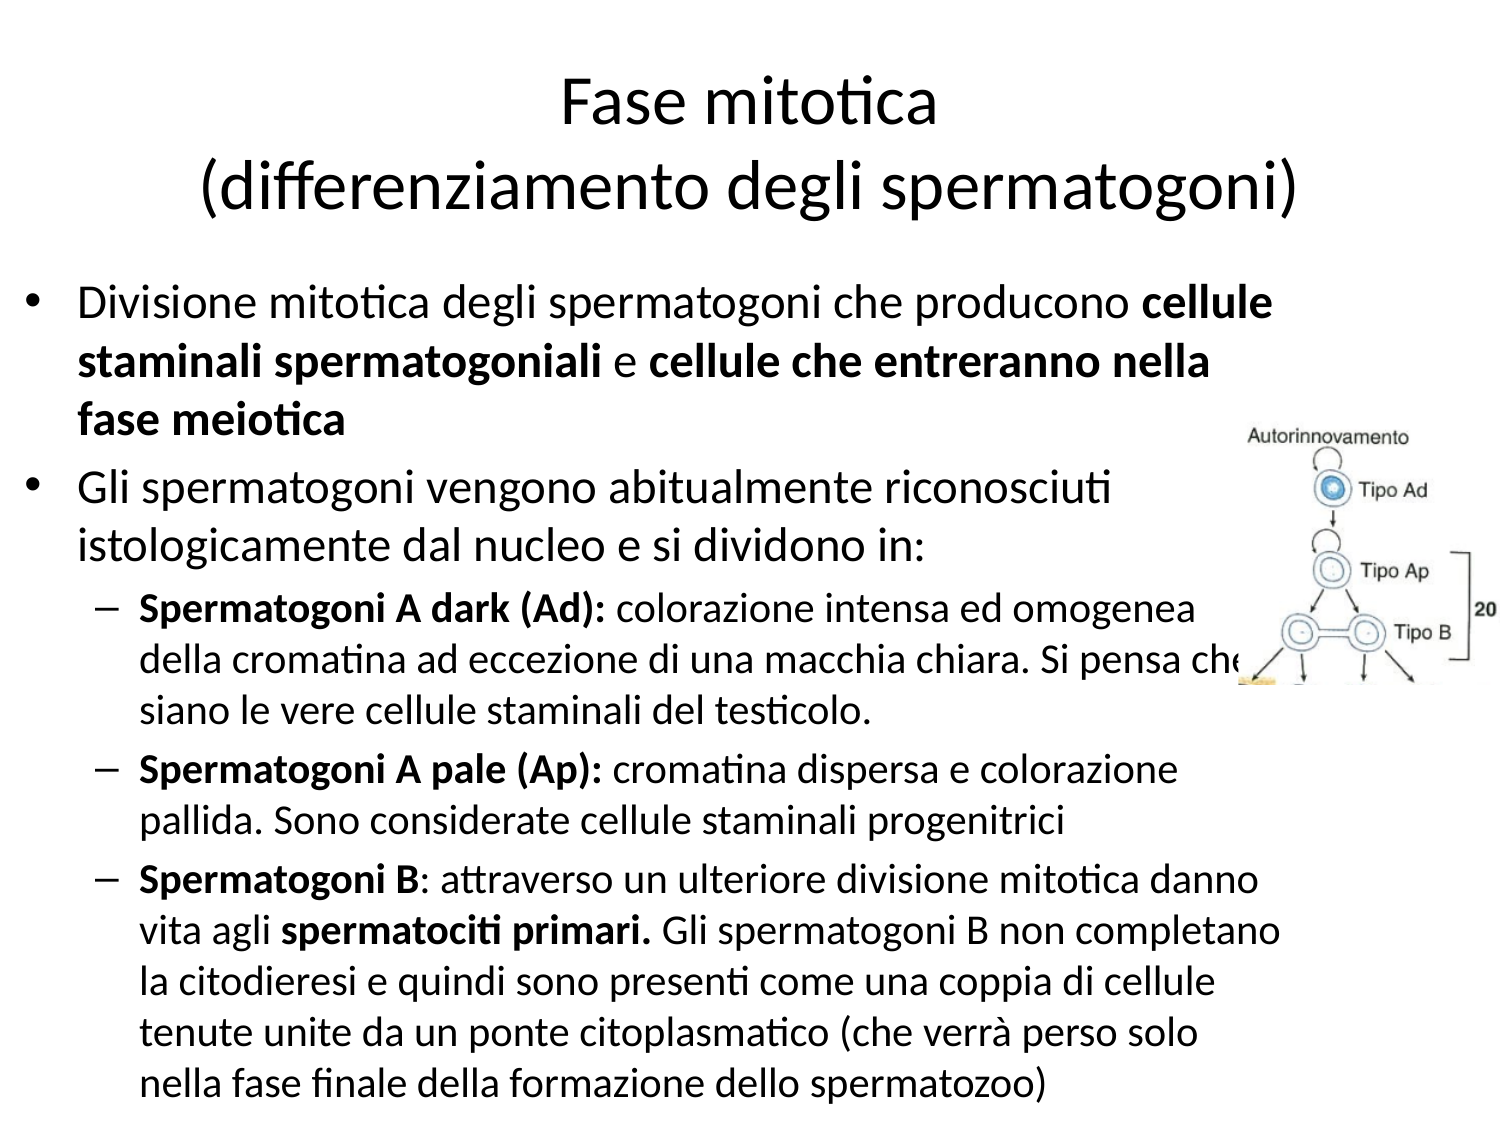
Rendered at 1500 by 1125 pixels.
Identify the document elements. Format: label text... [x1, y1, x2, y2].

picture [1238, 411, 1500, 686]
title Fase mitotica (differenziamento degli spermatogoni) [75, 45, 1425, 233]
list Divisione mitotica degli spermatogoni che producono cellule staminali spermatogoniali e cellule che entreranno nella fase meiotica Gli spermatogoni vengono abitualmente riconosciuti istologicamente dal nucleo e si dividono in: Spermatogoni A dark (Ad): colorazione intensa ed omogenea della cromatina ad eccezione di una macchia chiara. Si pensa che siano le vere cellule staminali del testicolo. Spermatogoni A pale (Ap): cromatina dispersa e colorazione pallida. Sono considerate cellule staminali progenitrici Spermatogoni B: attraverso un ulteriore divisione mitotica danno vita agli spermatociti primari. Gli spermatogoni B non completano la citodieresi e quindi sono presenti come una coppia di cellule tenute unite da un ponte citoplasmatico (che verrà perso solo nella fase finale della formazione dello spermatozoo) [9, 262, 1297, 1125]
